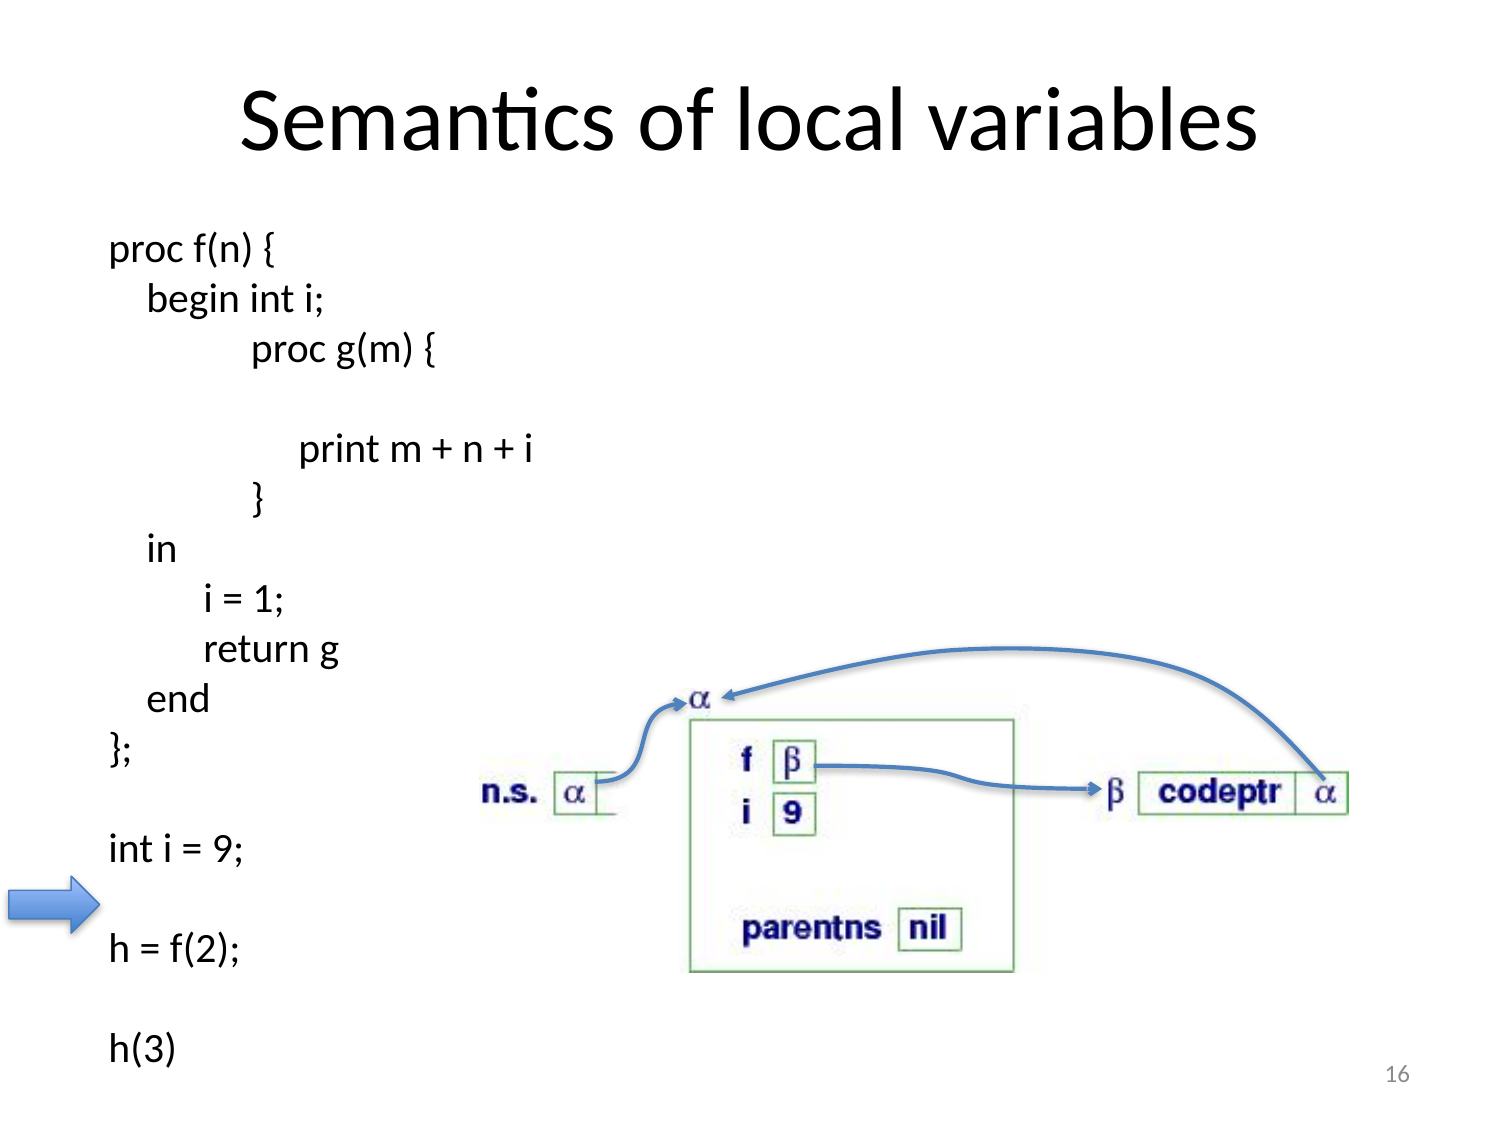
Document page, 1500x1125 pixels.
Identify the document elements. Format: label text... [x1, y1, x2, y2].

slide_number 16 [1074, 1042, 1425, 1103]
picture [479, 688, 1349, 973]
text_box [813, 765, 1103, 790]
text_box proc f(n) { begin int i; proc g(m) { print m + n + i } in i = 1; return g end }; int i = 9; h = f(2); h(3) [93, 213, 560, 1125]
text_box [594, 703, 688, 782]
title Semantics of local variables [75, 20, 1425, 208]
text_box [8, 875, 101, 934]
text_box [753, 646, 1225, 687]
